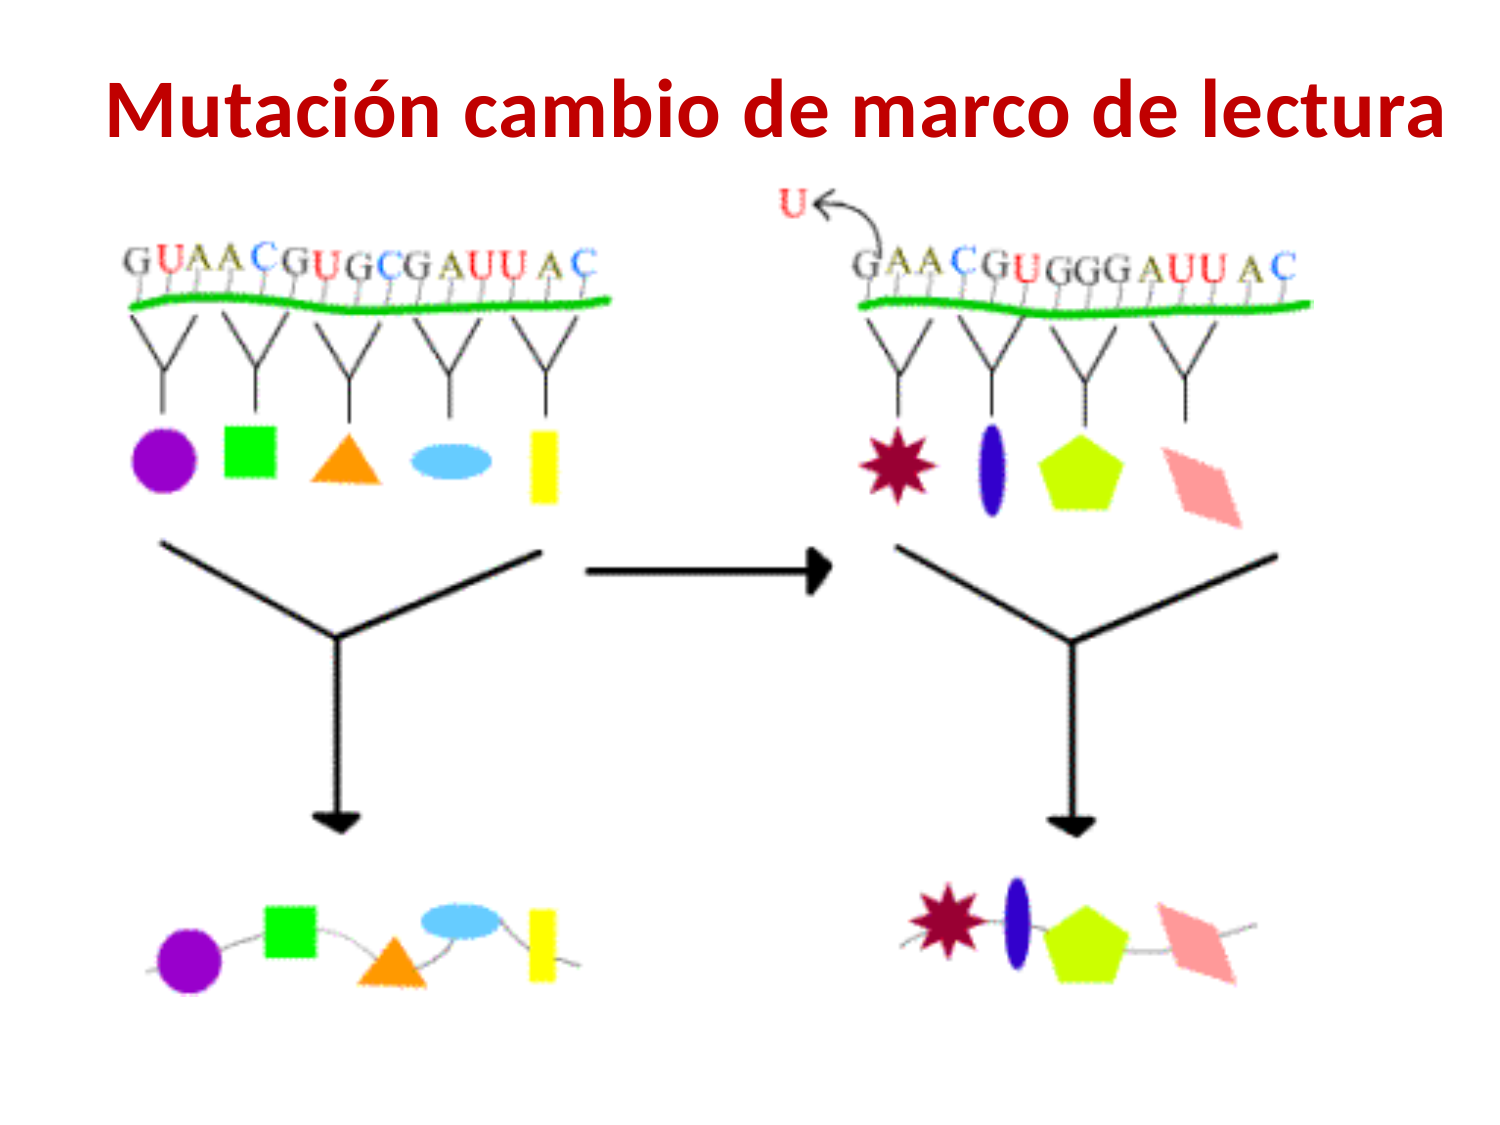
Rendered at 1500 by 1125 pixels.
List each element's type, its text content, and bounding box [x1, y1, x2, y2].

text_box Mutación cambio de marco de lectura [89, 46, 1464, 162]
picture [116, 175, 1314, 998]
